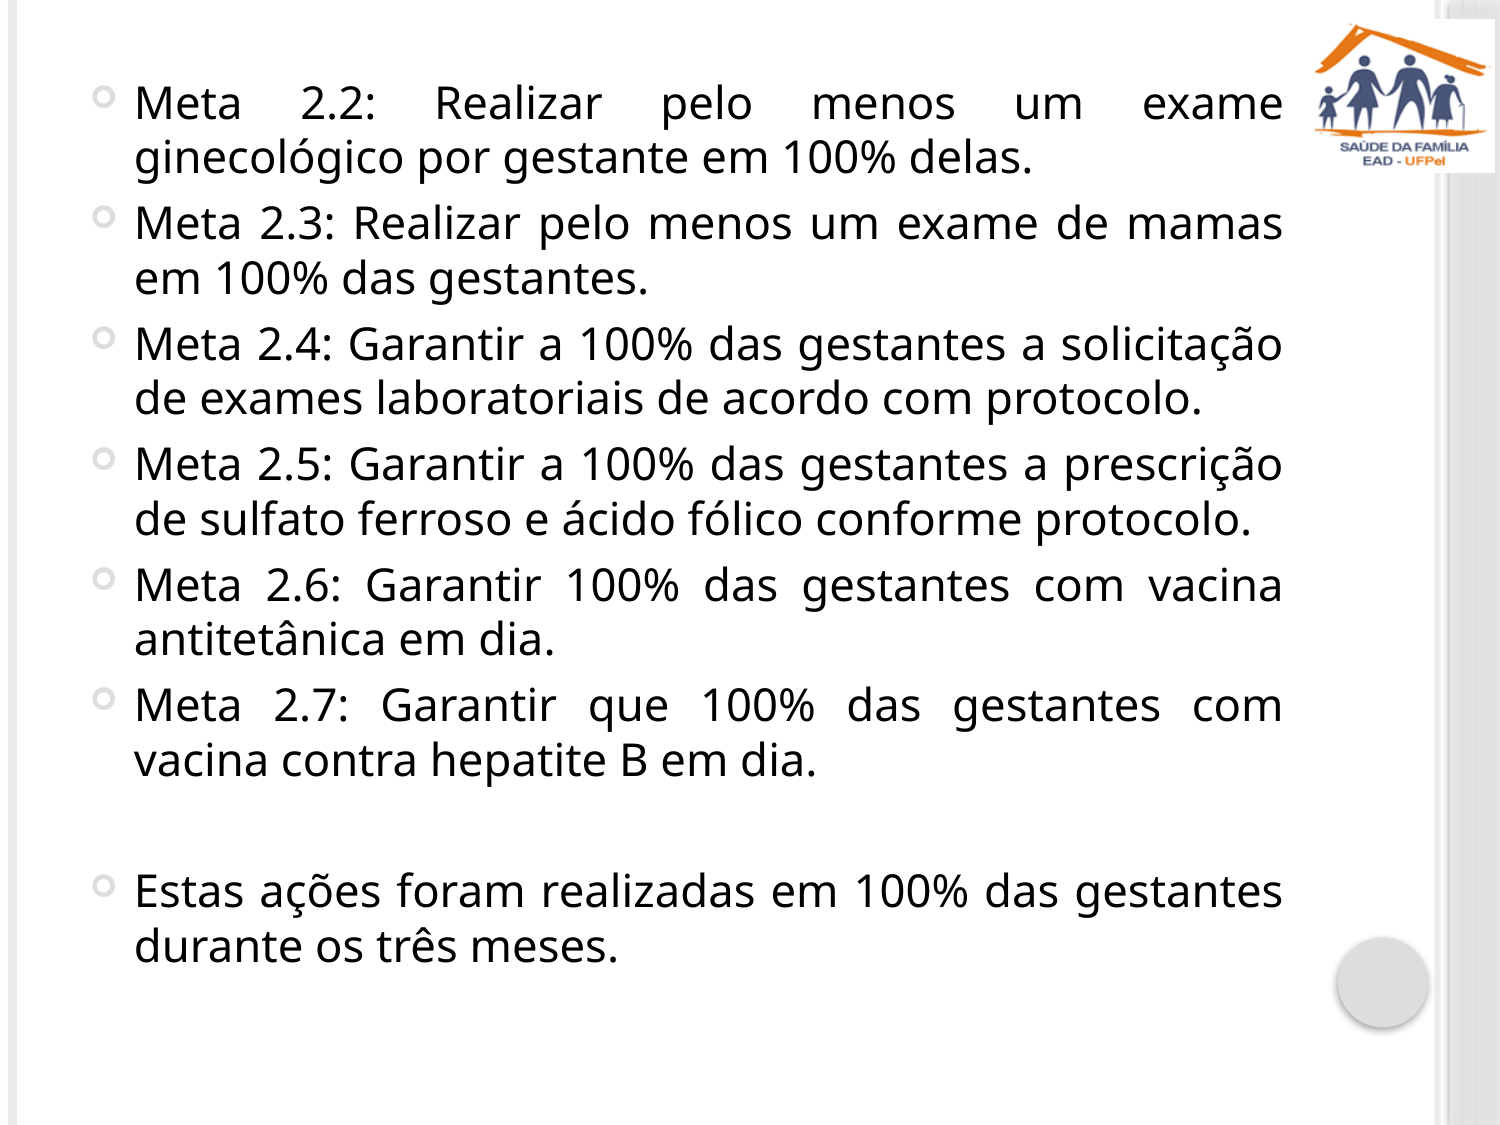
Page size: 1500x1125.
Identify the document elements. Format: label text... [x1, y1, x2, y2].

list Meta 2.2: Realizar pelo menos um exame ginecológico por gestante em 100% delas. Meta 2.3: Realizar pelo menos um exame de mamas em 100% das gestantes. Meta 2.4: Garantir a 100% das gestantes a solicitação de exames laboratoriais de acordo com protocolo. Meta 2.5: Garantir a 100% das gestantes a prescrição de sulfato ferroso e ácido fólico conforme protocolo. Meta 2.6: Garantir 100% das gestantes com vacina antitetânica em dia. Meta 2.7: Garantir que 100% das gestantes com vacina contra hepatite B em dia. Estas ações foram realizadas em 100% das gestantes durante os três meses. [75, 66, 1300, 1062]
picture [1305, 18, 1496, 174]
